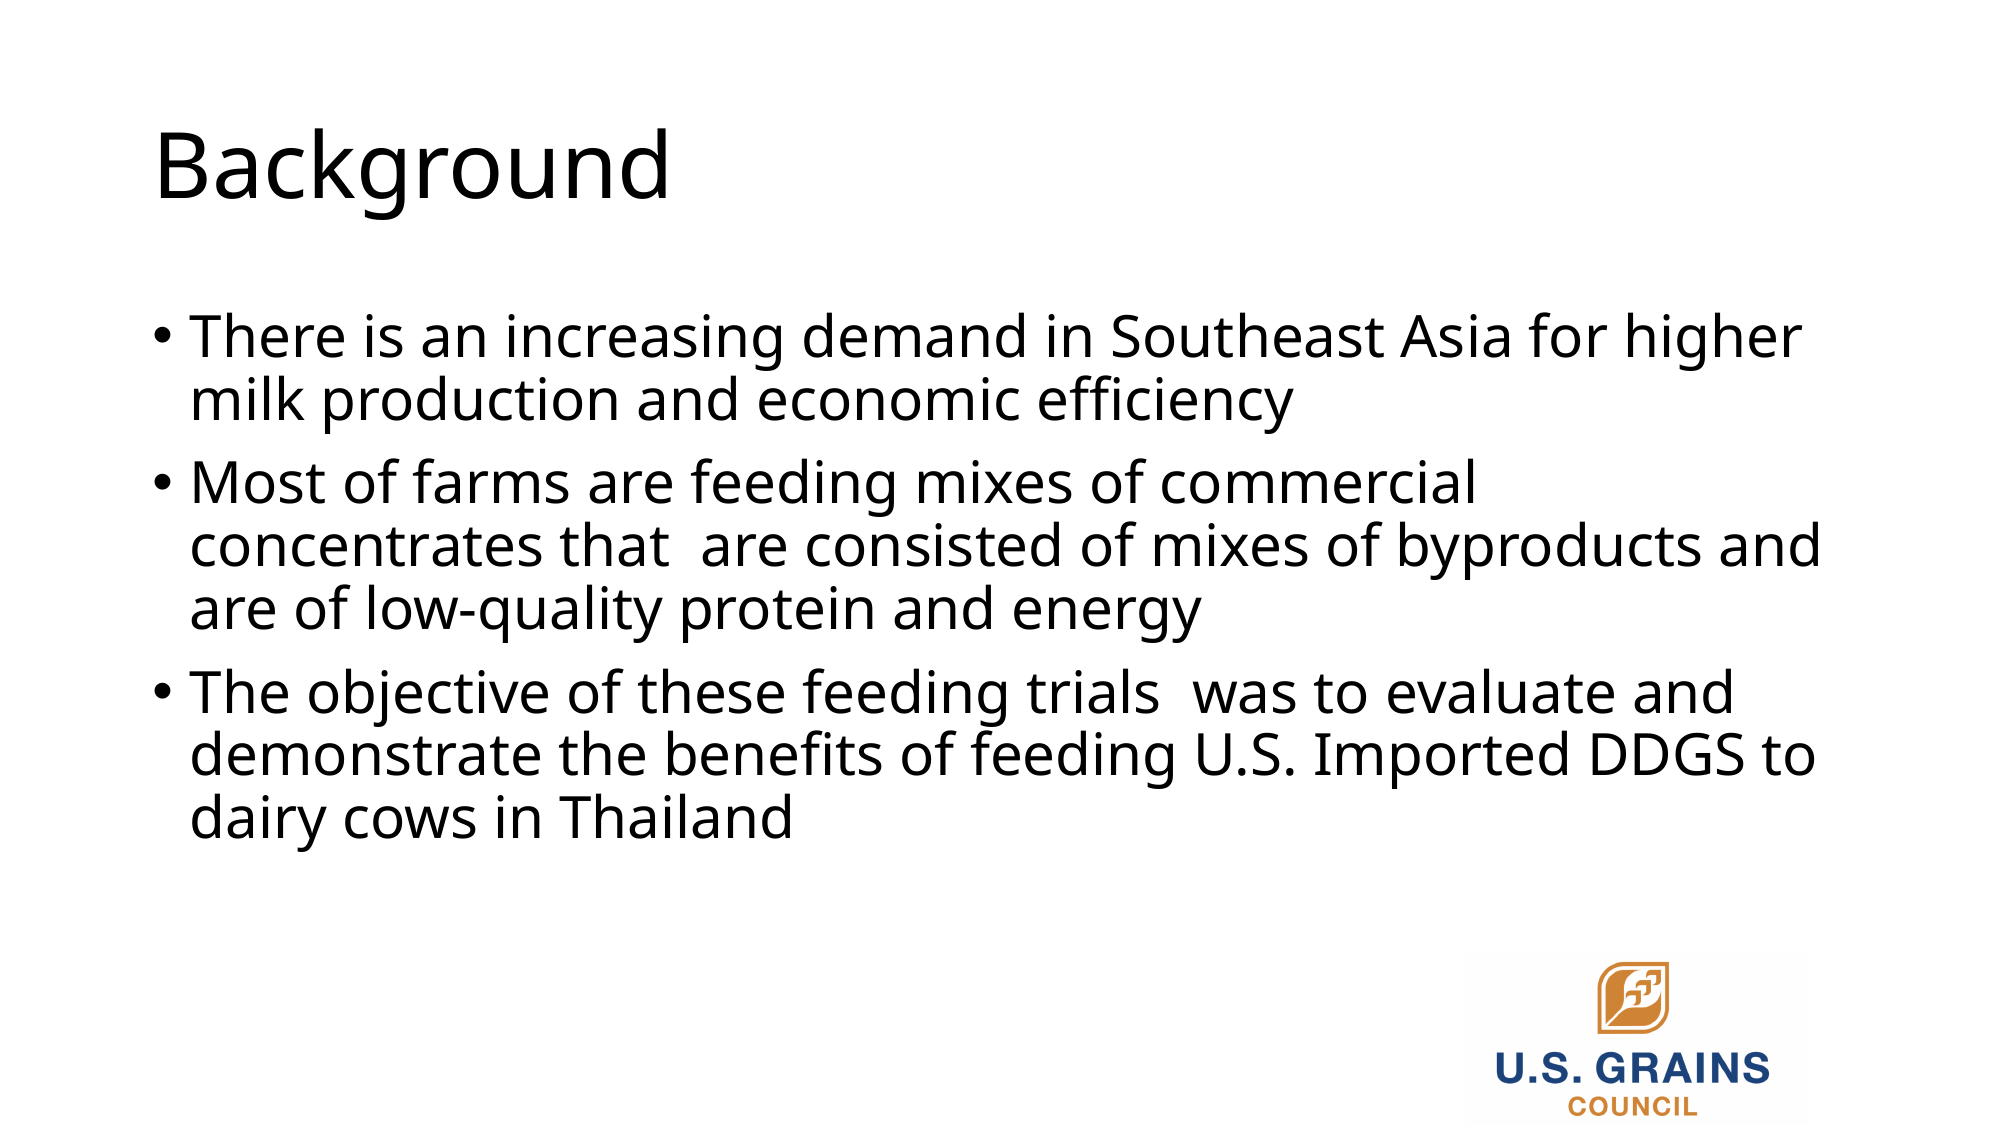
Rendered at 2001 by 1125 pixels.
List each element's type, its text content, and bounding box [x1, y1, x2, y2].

picture [1465, 1014, 1810, 1125]
title Background [137, 59, 1863, 278]
list There is an increasing demand in Southeast Asia for higher milk production and economic efficiency Most of farms are feeding mixes of commercial concentrates that are consisted of mixes of byproducts and are of low-quality protein and energy The objective of these feeding trials was to evaluate and demonstrate the benefits of feeding U.S. Imported DDGS to dairy cows in Thailand [137, 299, 1863, 1014]
